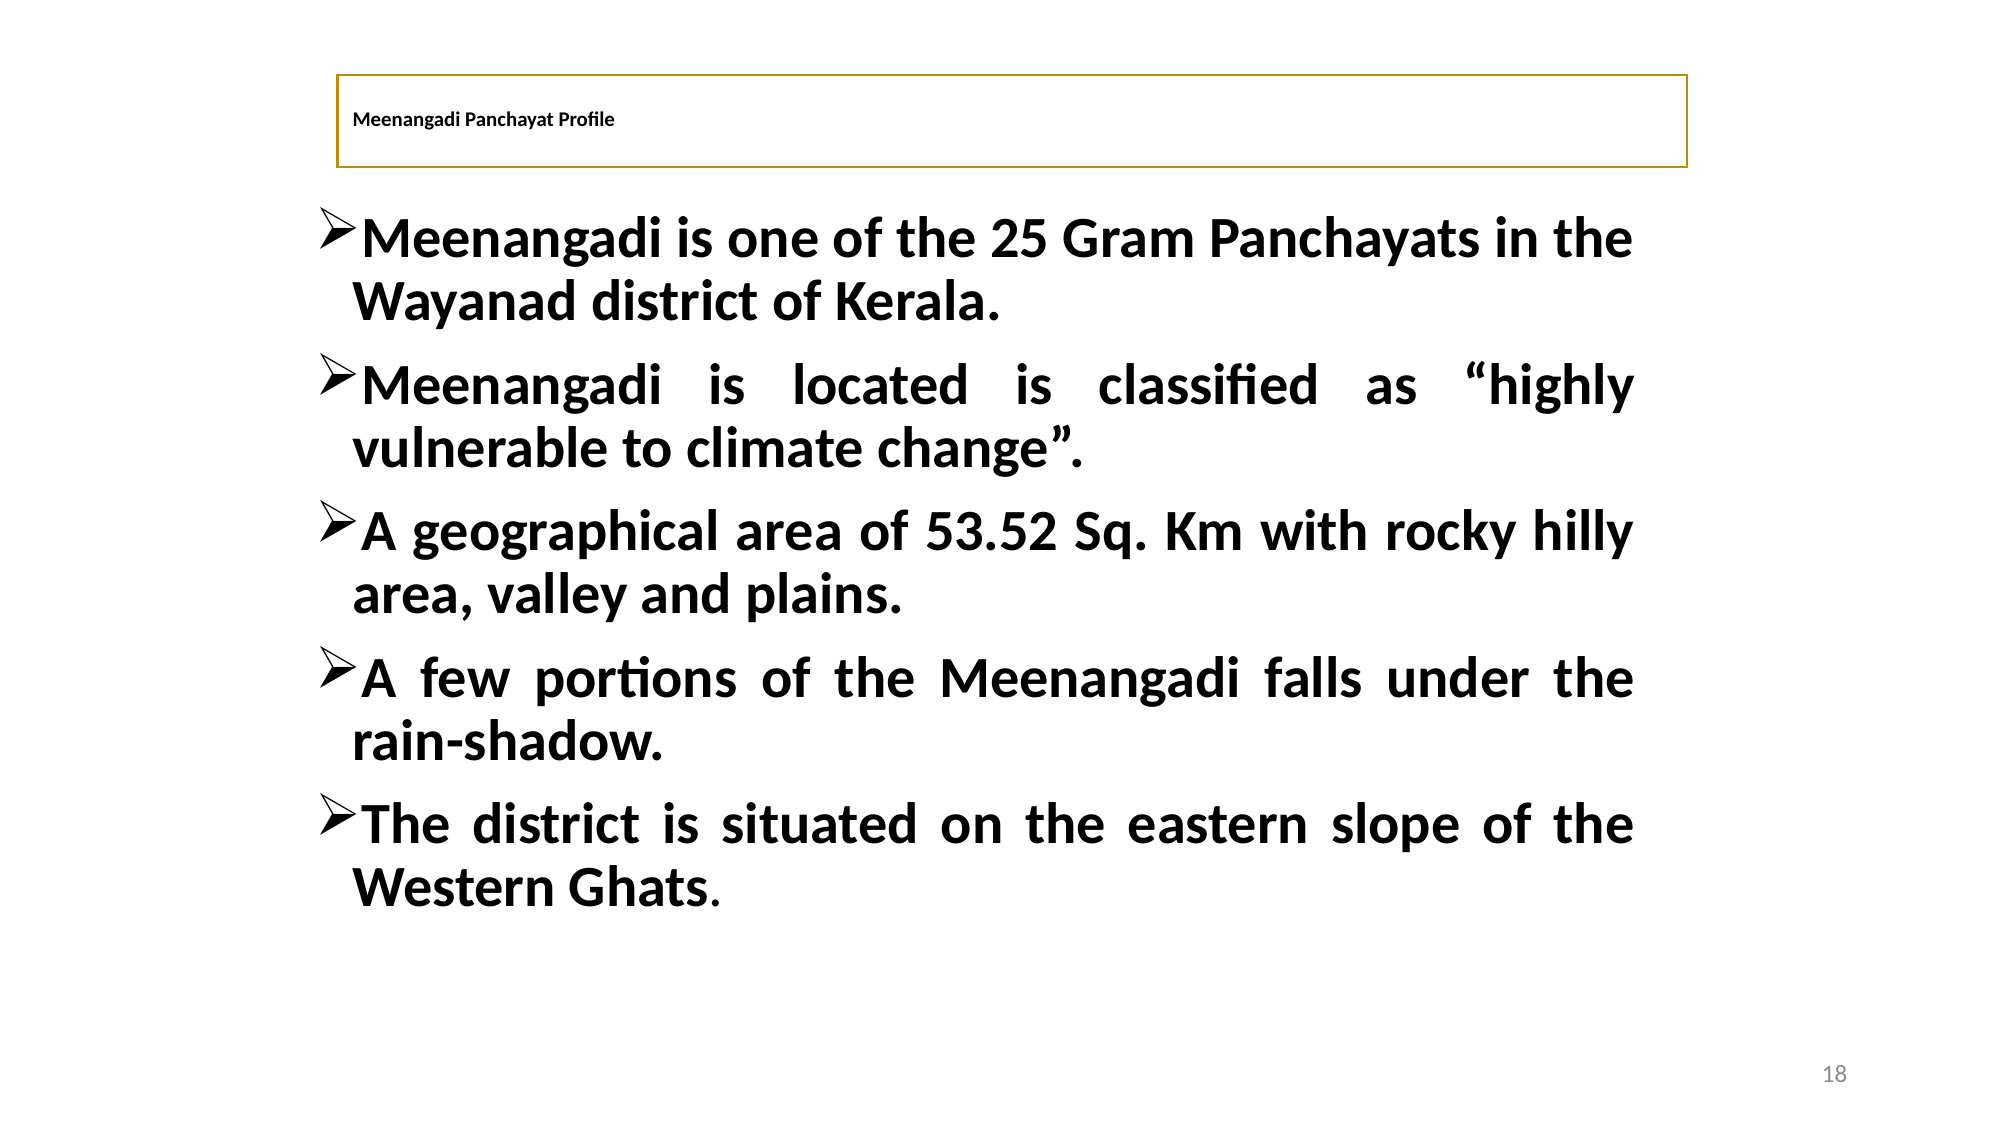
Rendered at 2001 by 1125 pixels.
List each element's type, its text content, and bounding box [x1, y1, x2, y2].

slide_number 18 [1412, 1042, 1863, 1103]
title Meenangadi Panchayat Profile [336, 74, 1688, 168]
list Meenangadi is one of the 25 Gram Panchayats in the Wayanad district of Kerala. Meenangadi is located is classified as “highly vulnerable to climate change”. A geographical area of 53.52 Sq. Km with rocky hilly area, valley and plains. A few portions of the Meenangadi falls under the rain-shadow. The district is situated on the eastern slope of the Western Ghats. [300, 200, 1650, 1025]
